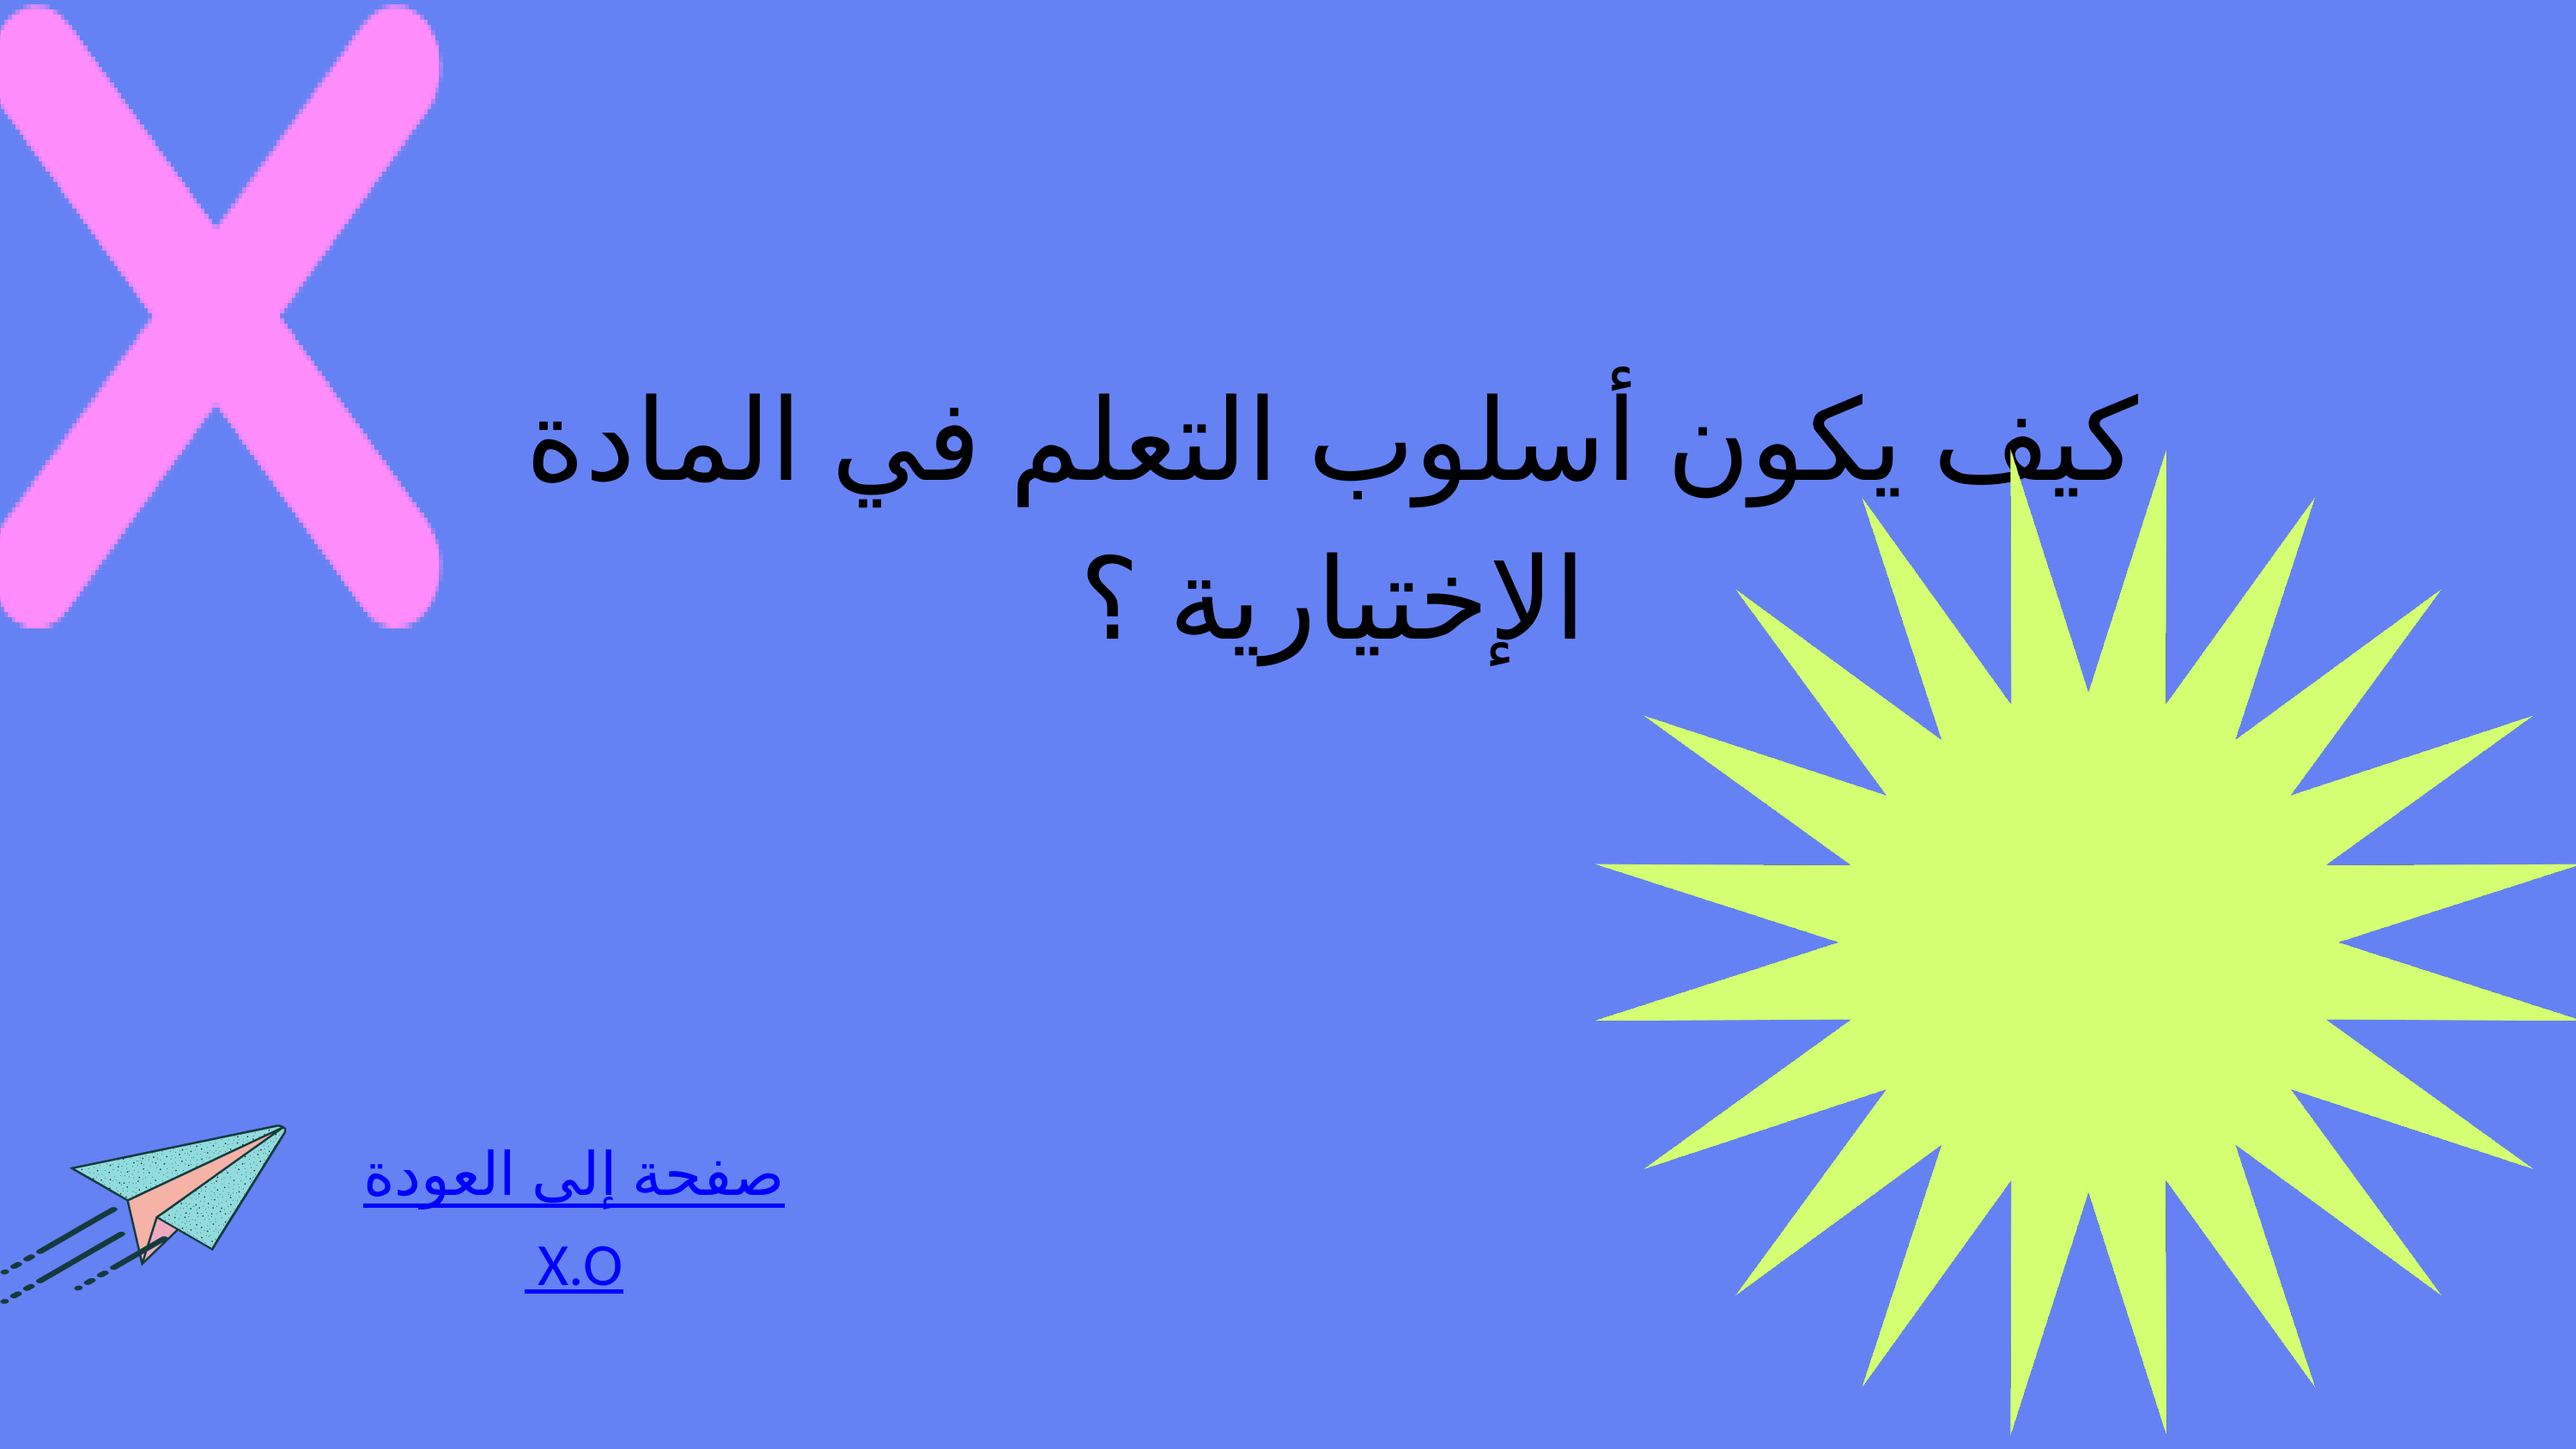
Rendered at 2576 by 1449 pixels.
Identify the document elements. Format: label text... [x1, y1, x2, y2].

text_box [0, 0, 451, 628]
text_box كيف يكون أسلوب التعلم في المادة الإختيارية ؟ [359, 343, 2307, 662]
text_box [0, 1125, 822, 1304]
text_box [1595, 448, 2576, 1436]
